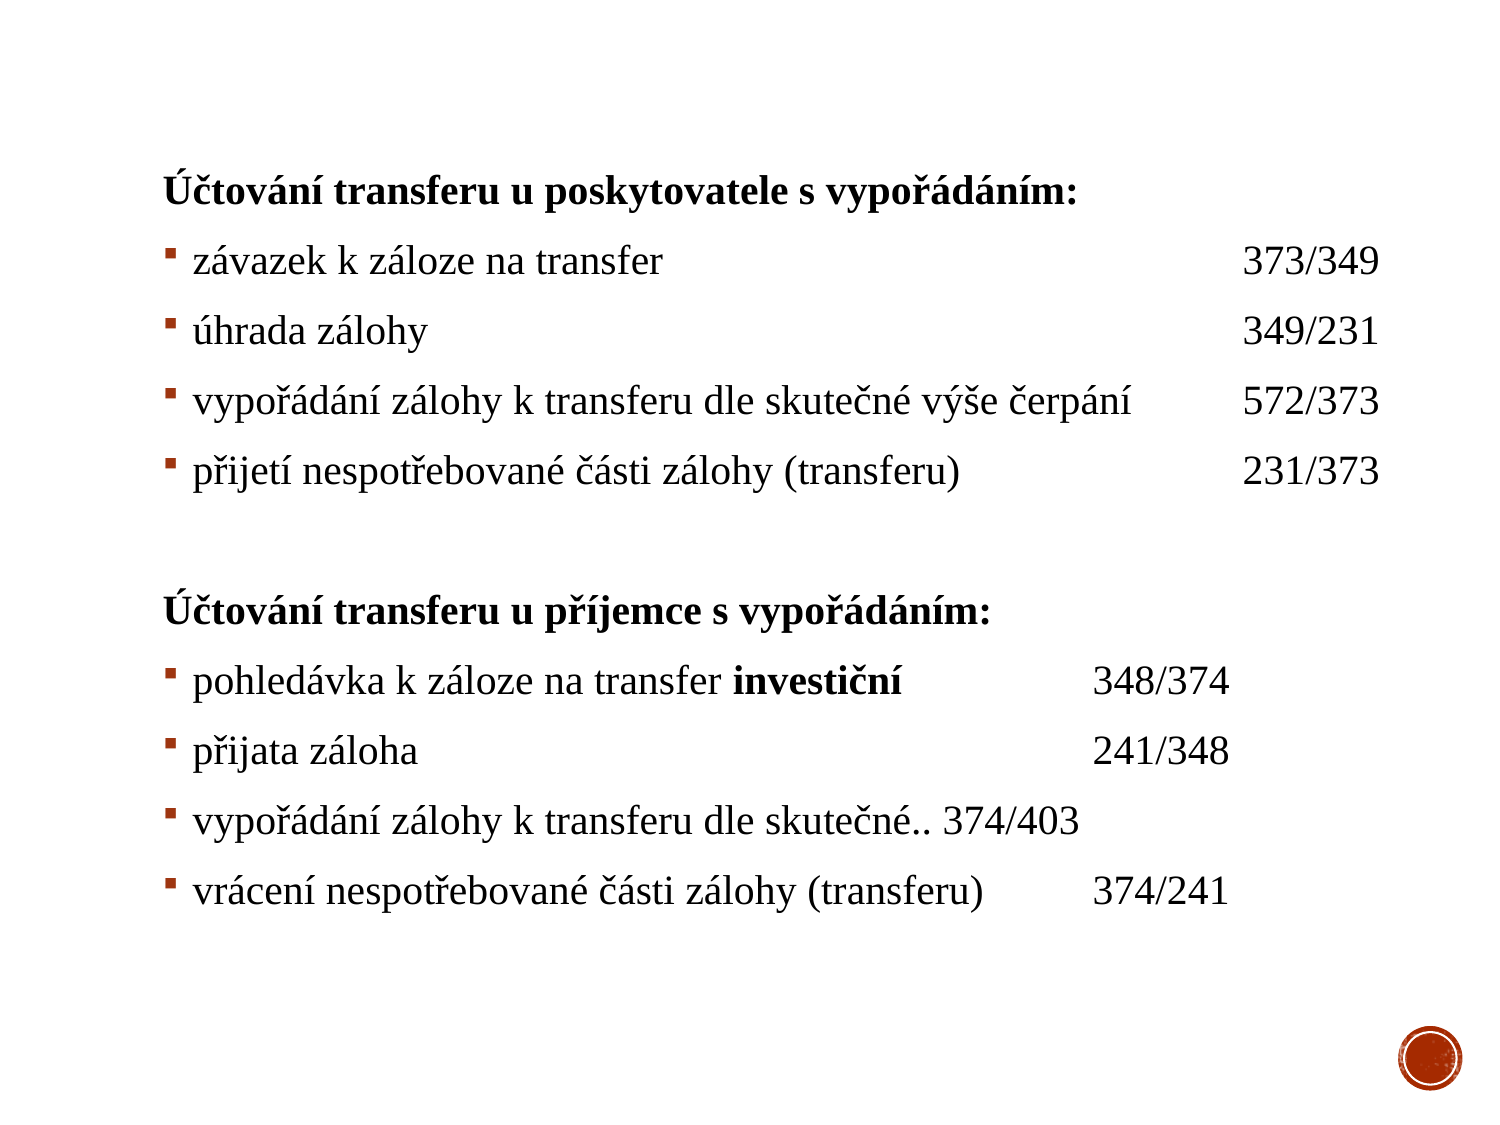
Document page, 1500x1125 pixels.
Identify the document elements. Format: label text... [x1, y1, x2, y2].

list Účtování transferu u poskytovatele s vypořádáním: závazek k záloze na transfer 373/349 úhrada zálohy 349/231 vypořádání zálohy k transferu dle skutečné výše čerpání 572/373 přijetí nespotřebované části zálohy (transferu) 231/373 Účtování transferu u příjemce s vypořádáním: pohledávka k záloze na transfer investiční 348/374 přijata záloha 241/348 vypořádání zálohy k transferu dle skutečné.. 374/403 vrácení nespotřebované části zálohy (transferu) 374/241 [147, 160, 1412, 1038]
